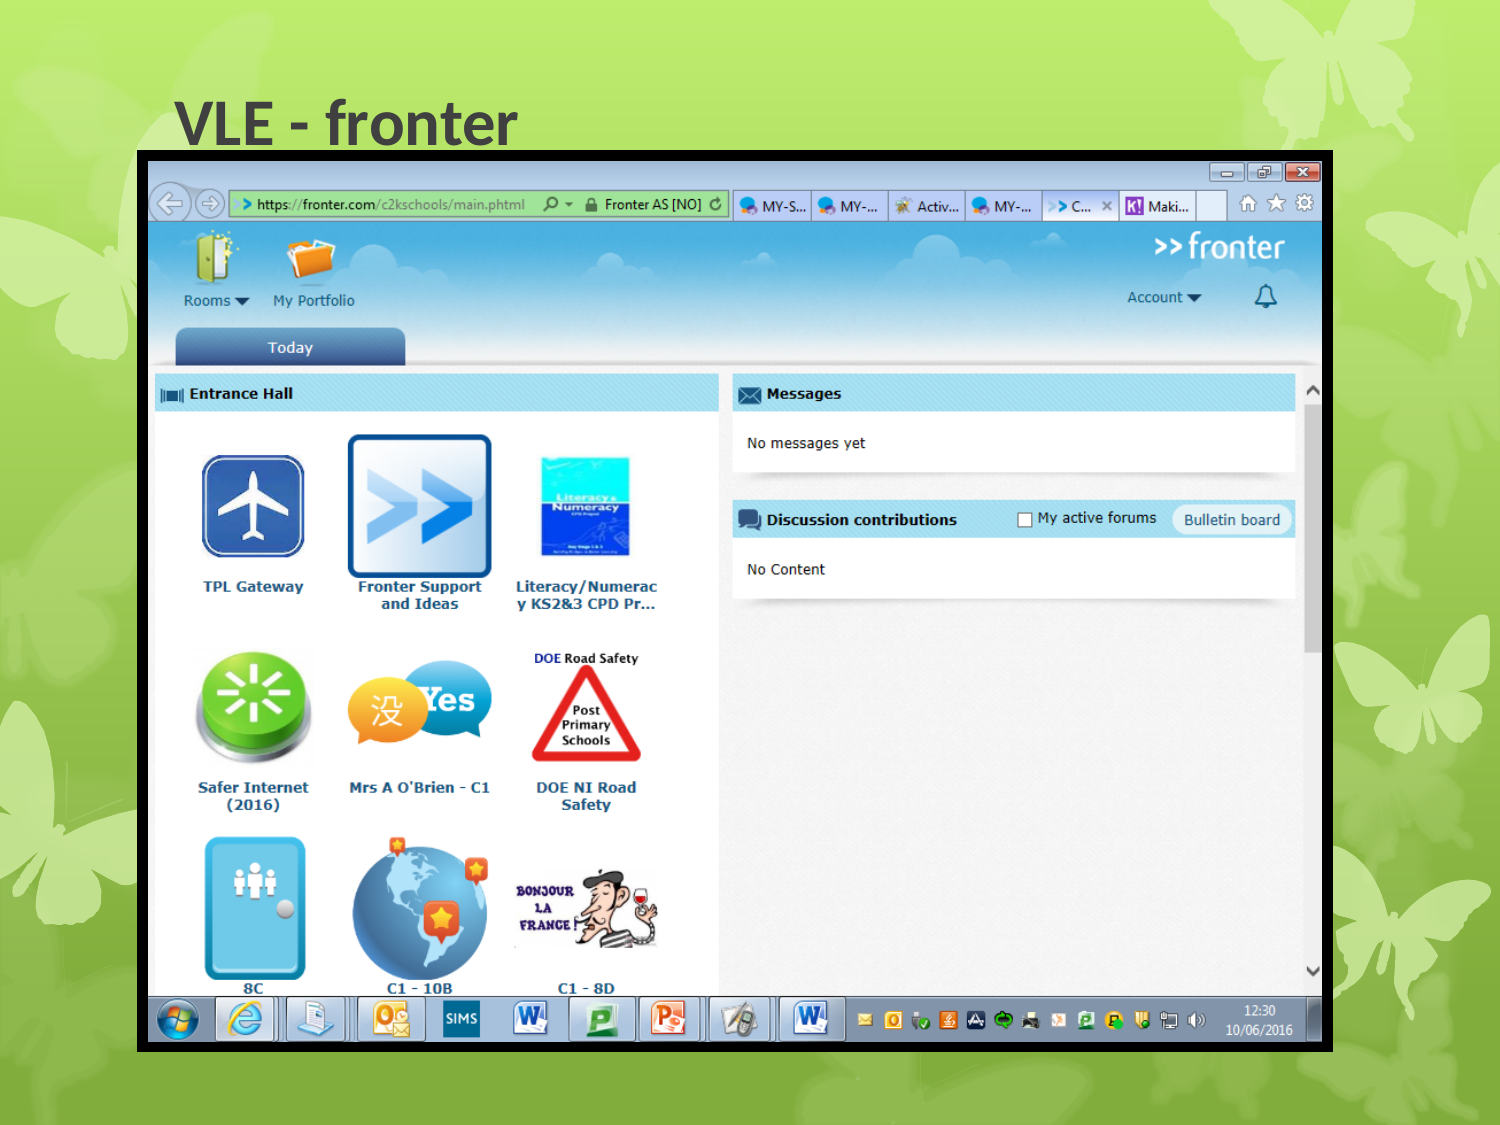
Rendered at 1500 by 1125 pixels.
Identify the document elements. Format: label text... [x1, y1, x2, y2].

title VLE - fronter [159, 42, 1329, 150]
picture [147, 160, 1323, 1043]
